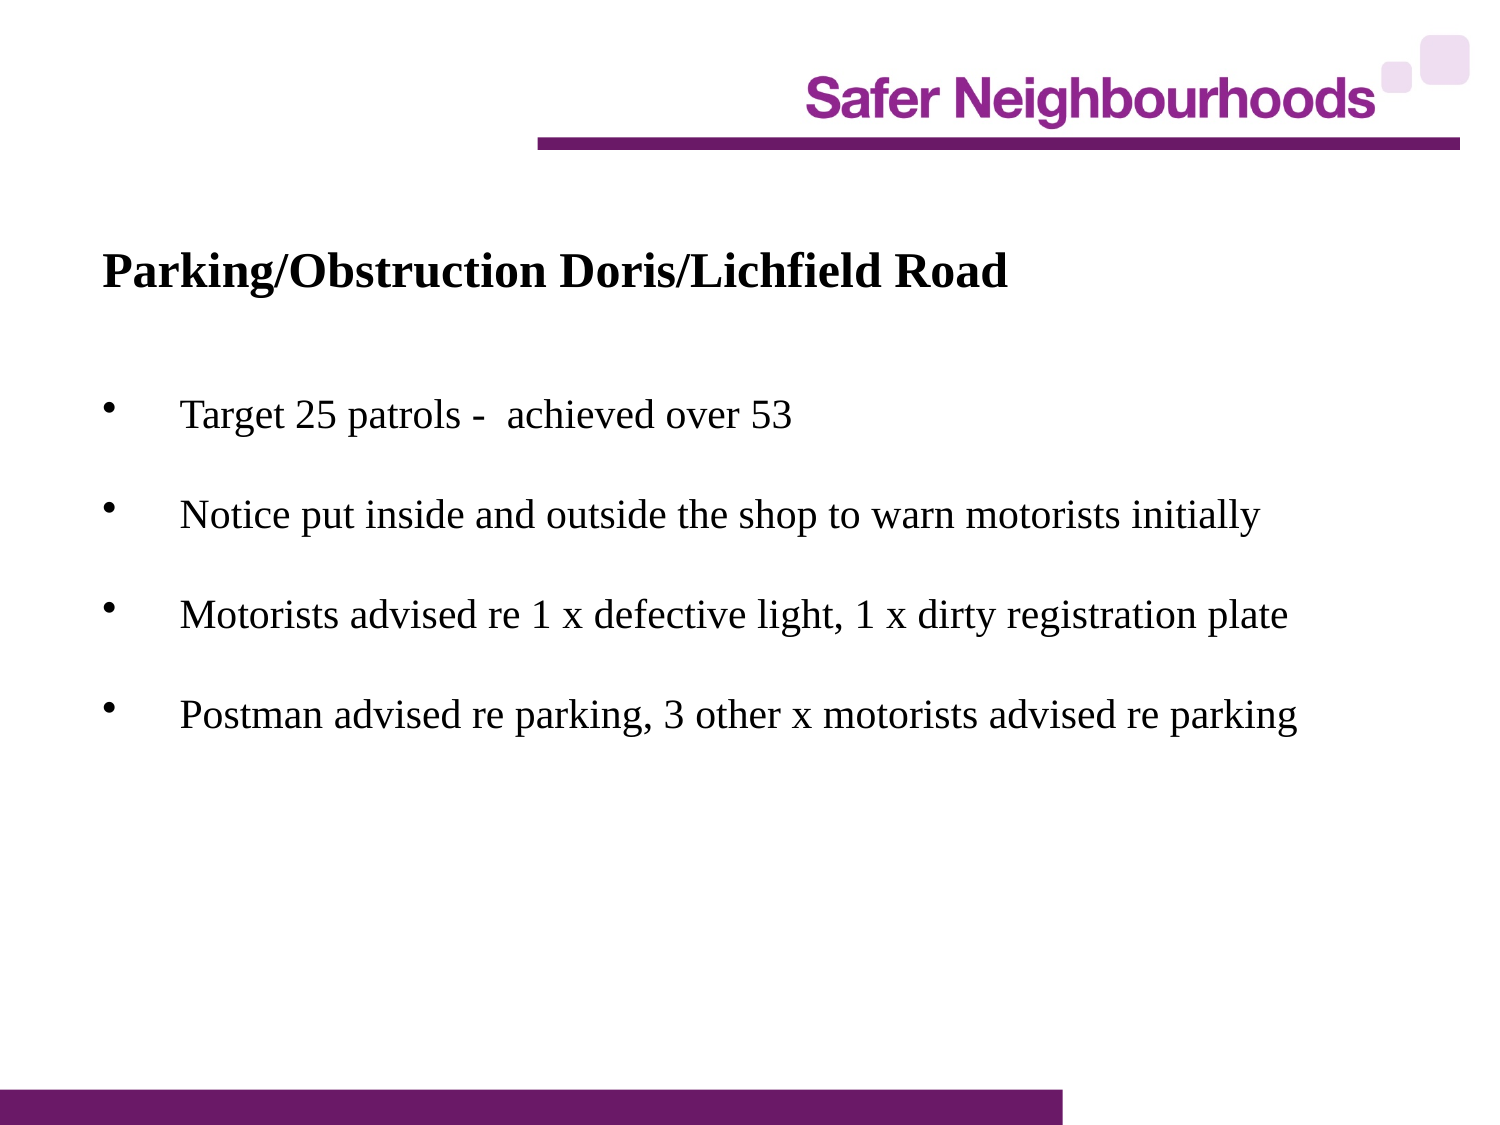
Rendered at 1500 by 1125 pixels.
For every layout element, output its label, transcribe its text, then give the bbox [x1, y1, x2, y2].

picture [799, 24, 1476, 138]
text_box [0, 1089, 1063, 1125]
text_box [537, 137, 1460, 150]
text_box Parking/Obstruction Doris/Lichfield Road Target 25 patrols - achieved over 53 Notice put inside and outside the shop to warn motorists initially Motorists advised re 1 x defective light, 1 x dirty registration plate Postman advised re parking, 3 other x motorists advised re parking [87, 200, 1459, 1065]
